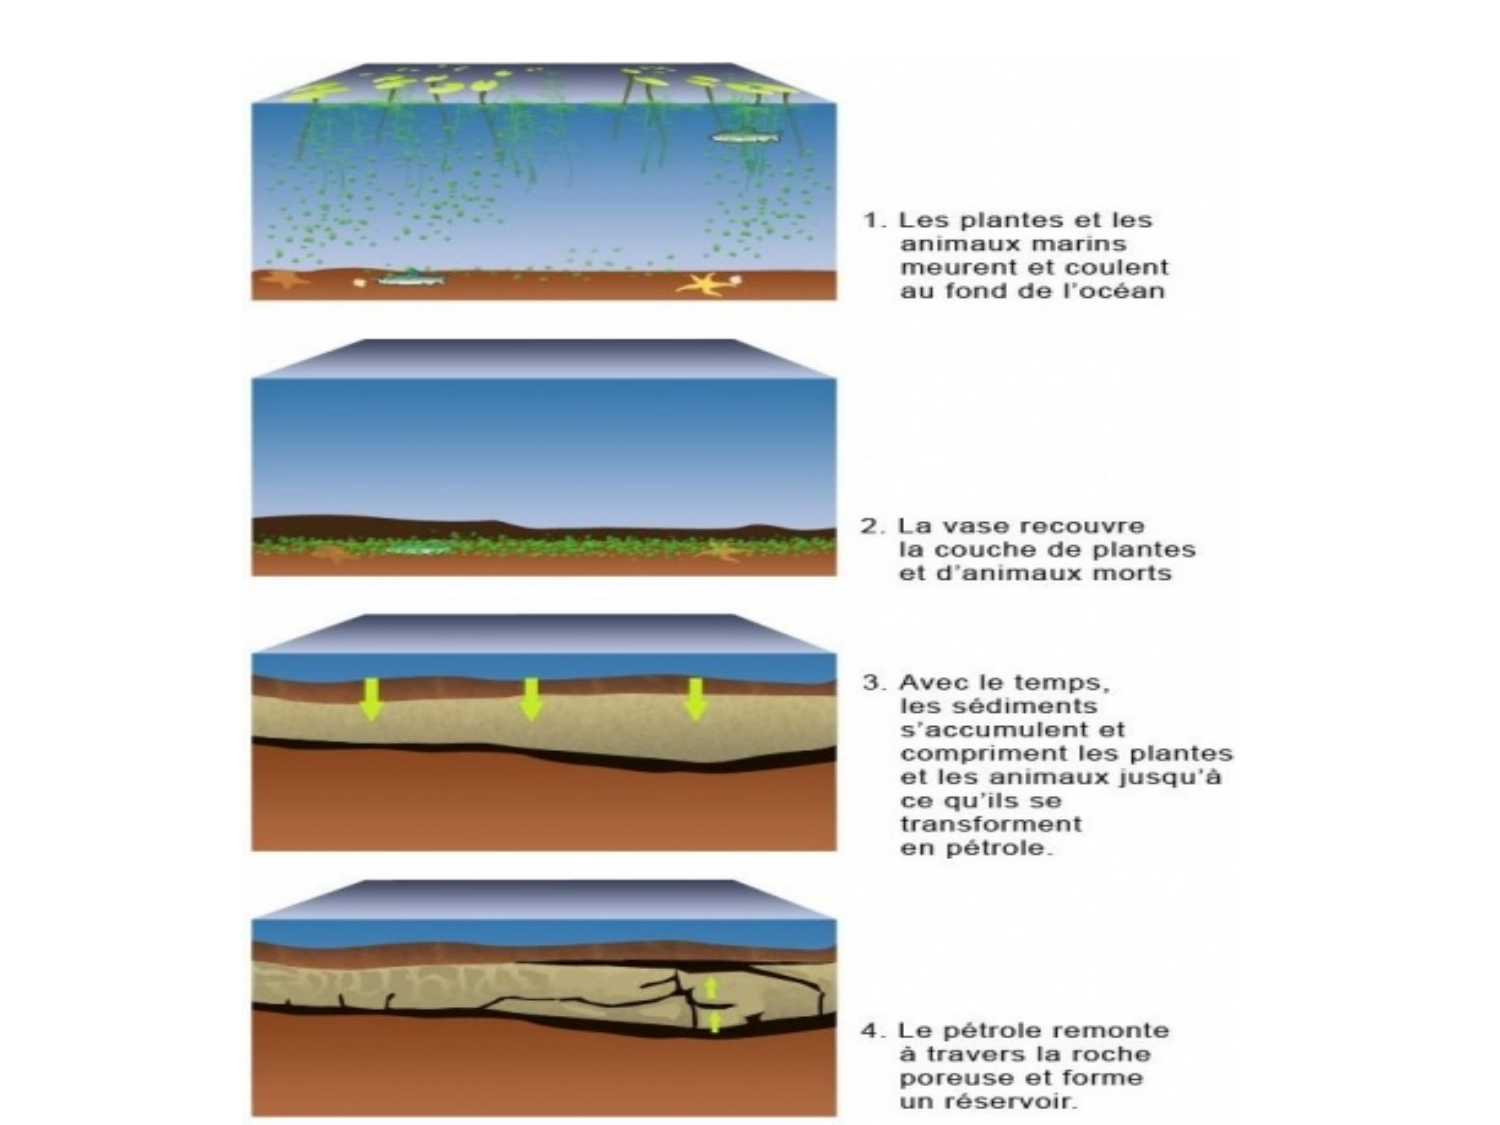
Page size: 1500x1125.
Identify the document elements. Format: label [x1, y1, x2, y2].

picture [241, 60, 1235, 1125]
